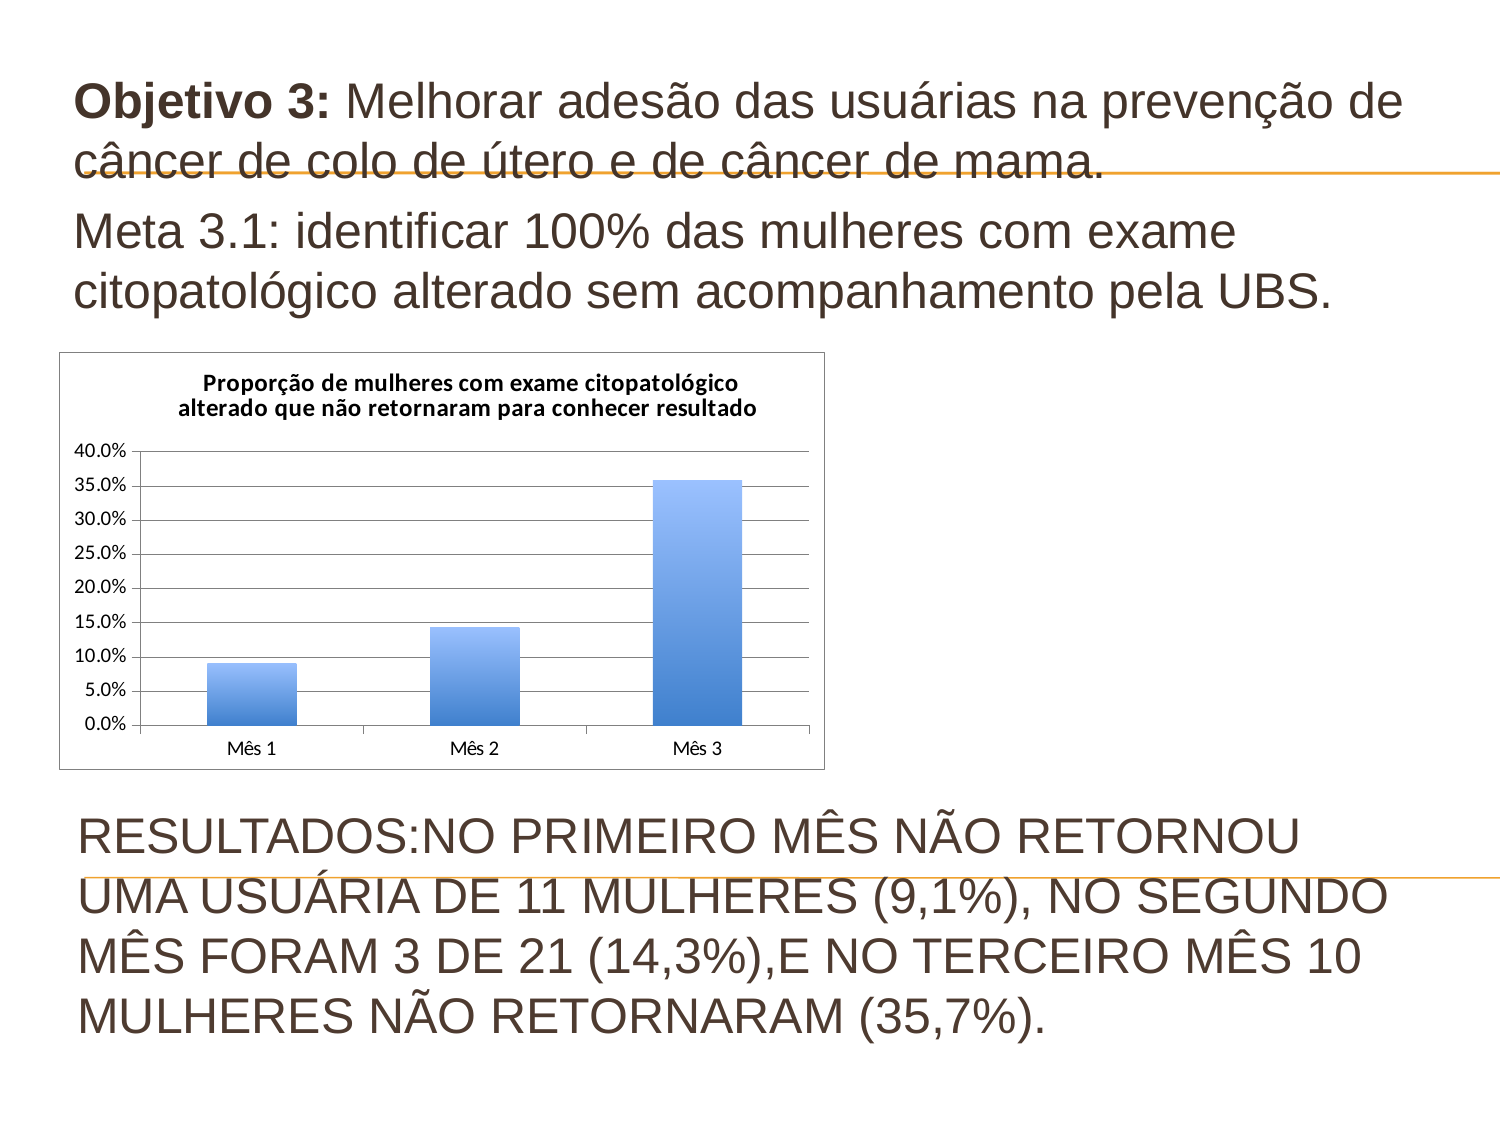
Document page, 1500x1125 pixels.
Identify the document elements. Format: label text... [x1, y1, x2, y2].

chart [58, 351, 825, 770]
title Resultados:No primeiro mês não retornou uma usuária de 11 mulheres (9,1%), no segundo mês foram 3 de 21 (14,3%),e no terceiro mês 10 mulheres não retornaram (35,7%). [62, 796, 1450, 997]
subtitle Objetivo 3: Melhorar adesão das usuárias na prevenção de câncer de colo de útero e de câncer de mama. Meta 3.1: identificar 100% das mulheres com exame citopatológico alterado sem acompanhamento pela UBS. [58, 246, 1447, 397]
